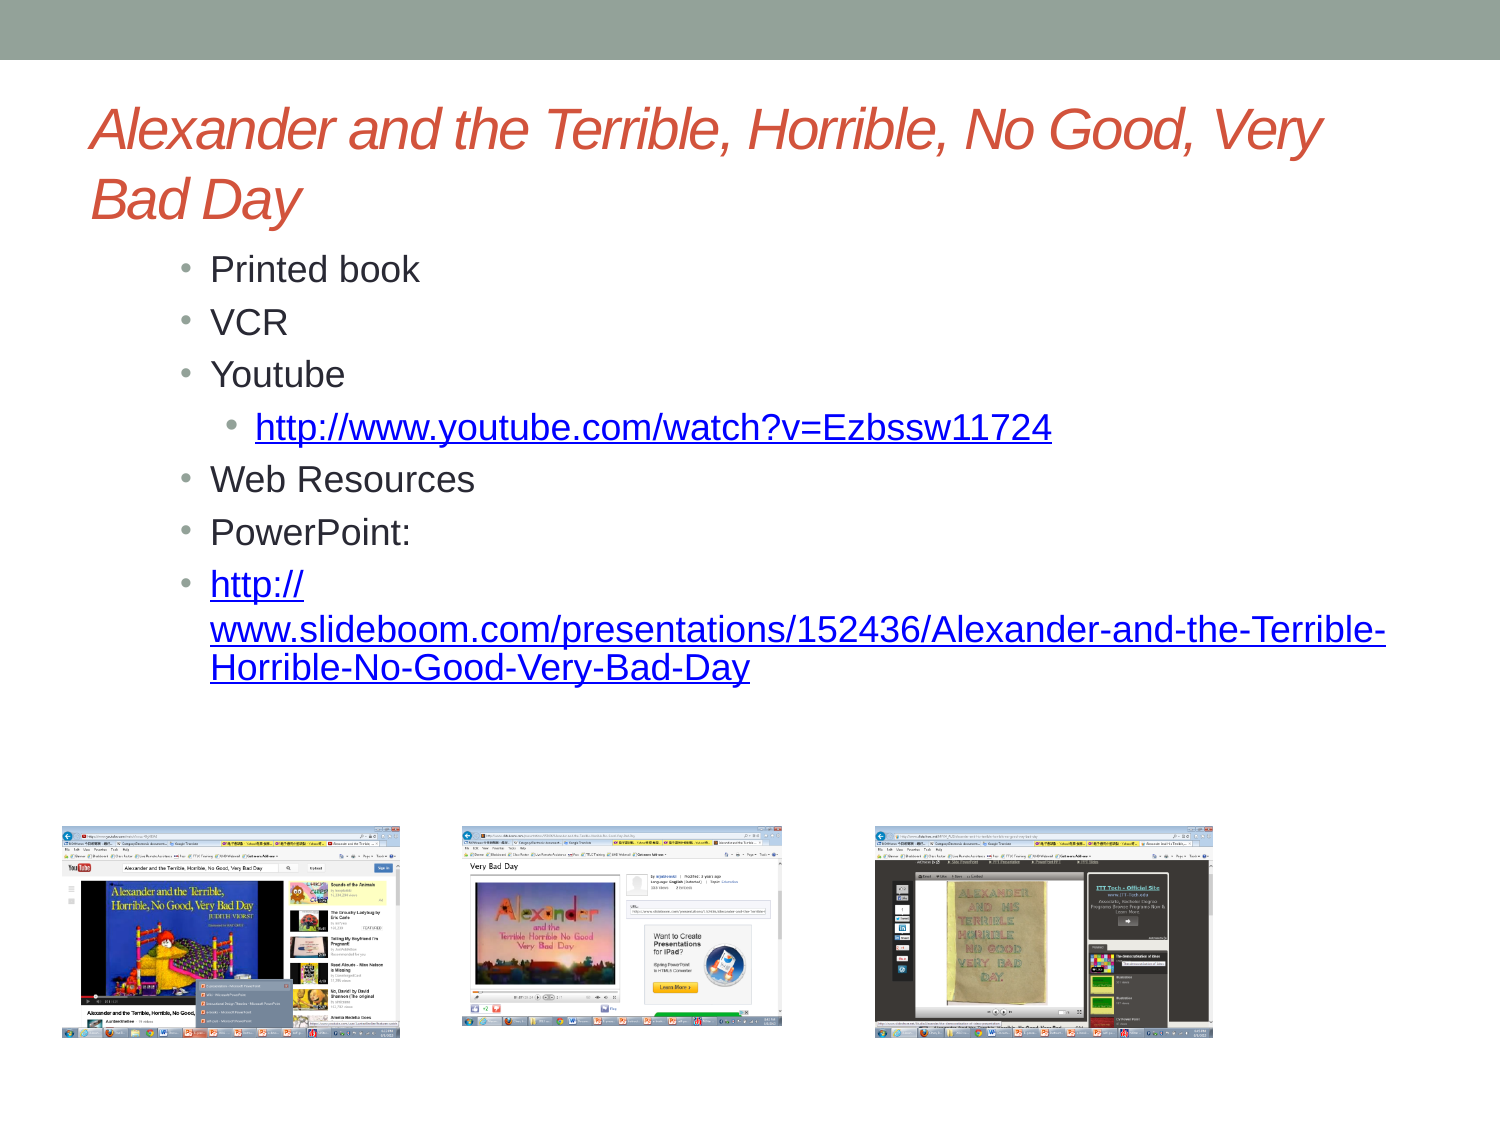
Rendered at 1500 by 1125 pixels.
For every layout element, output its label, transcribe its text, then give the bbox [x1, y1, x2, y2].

picture [462, 826, 782, 1026]
picture [62, 826, 401, 1038]
title Alexander and the Terrible, Horrible, No Good, Very Bad Day [75, 75, 1418, 237]
list Printed book VCR Youtube http://www.youtube.com/watch?v=Ezbssw11724 Web Resources PowerPoint: http://www.slideboom.com/presentations/152436/Alexander-and-the-Terrible-Horrible-No-Good-Very-Bad-Day [75, 237, 1418, 925]
picture [874, 826, 1213, 1038]
